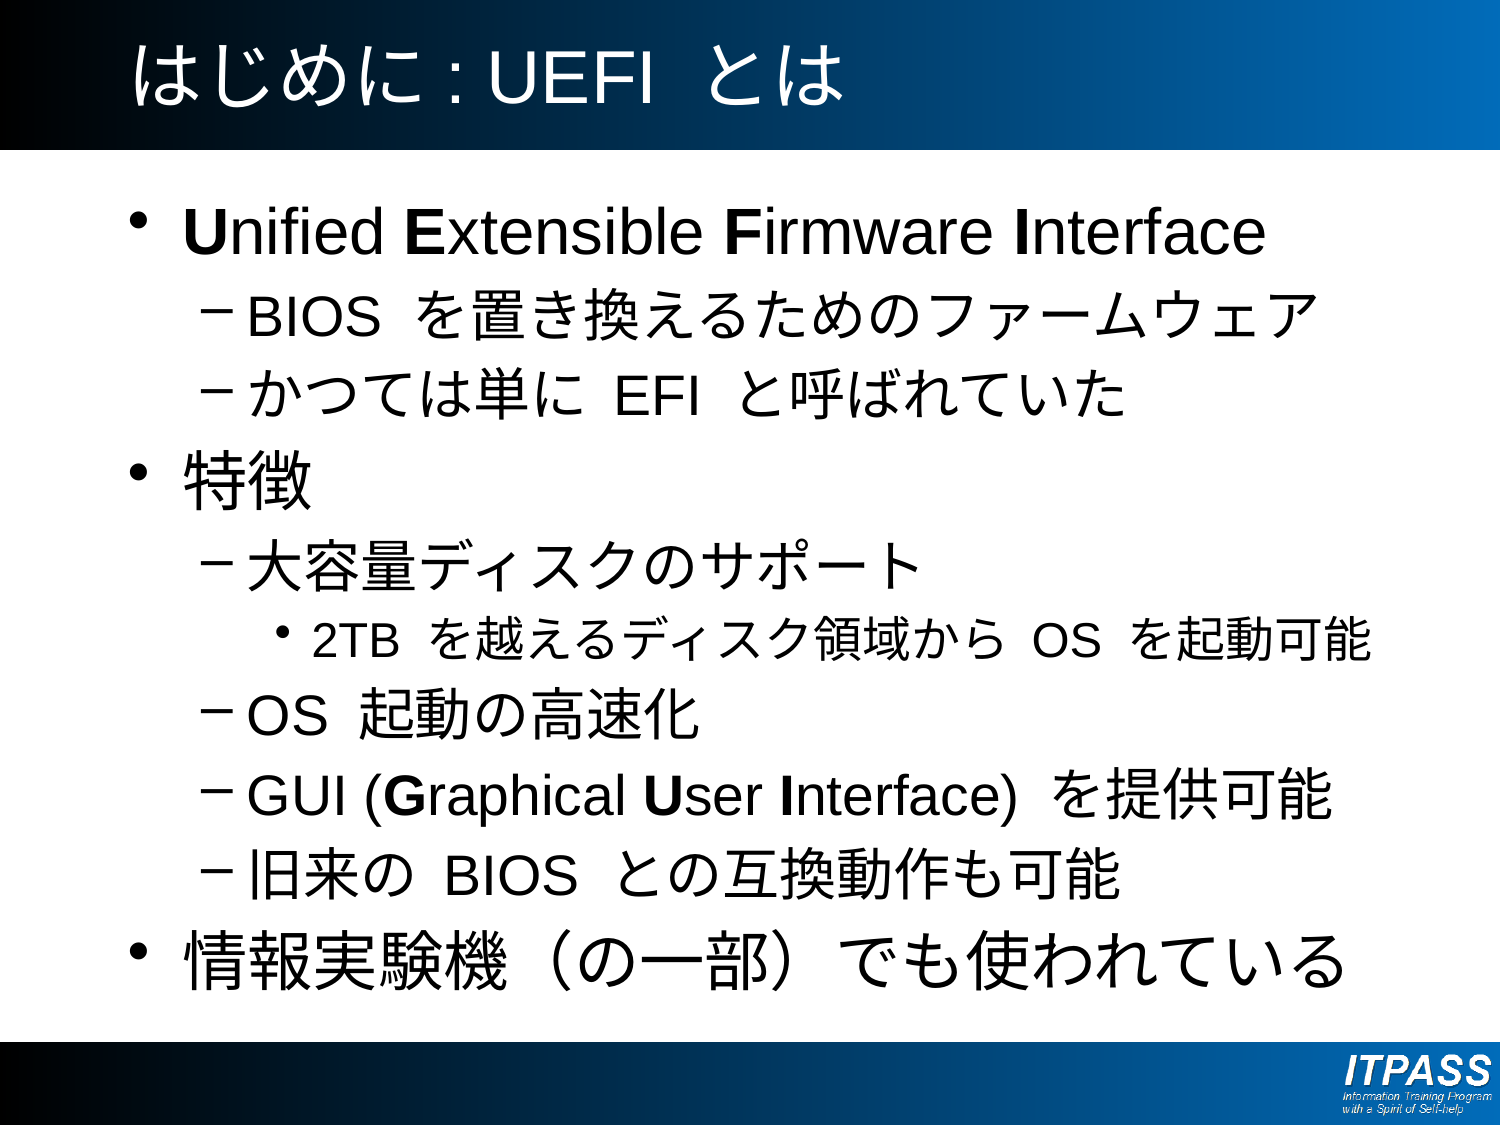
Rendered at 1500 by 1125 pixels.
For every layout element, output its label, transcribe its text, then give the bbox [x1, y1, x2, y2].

title はじめに: UEFI とは [112, 16, 1388, 131]
picture [1335, 1043, 1499, 1119]
list Unified Extensible Firmware Interface BIOS を置き換えるためのファームウェア かつては単に EFI と呼ばれていた 特徴 大容量ディスクのサポート 2TB を越えるディスク領域から OS を起動可能 OS 起動の高速化 GUI (Graphical User Interface) を提供可能 旧来の BIOS との互換動作も可能 情報実験機（の一部）でも使われている [112, 181, 1424, 1012]
